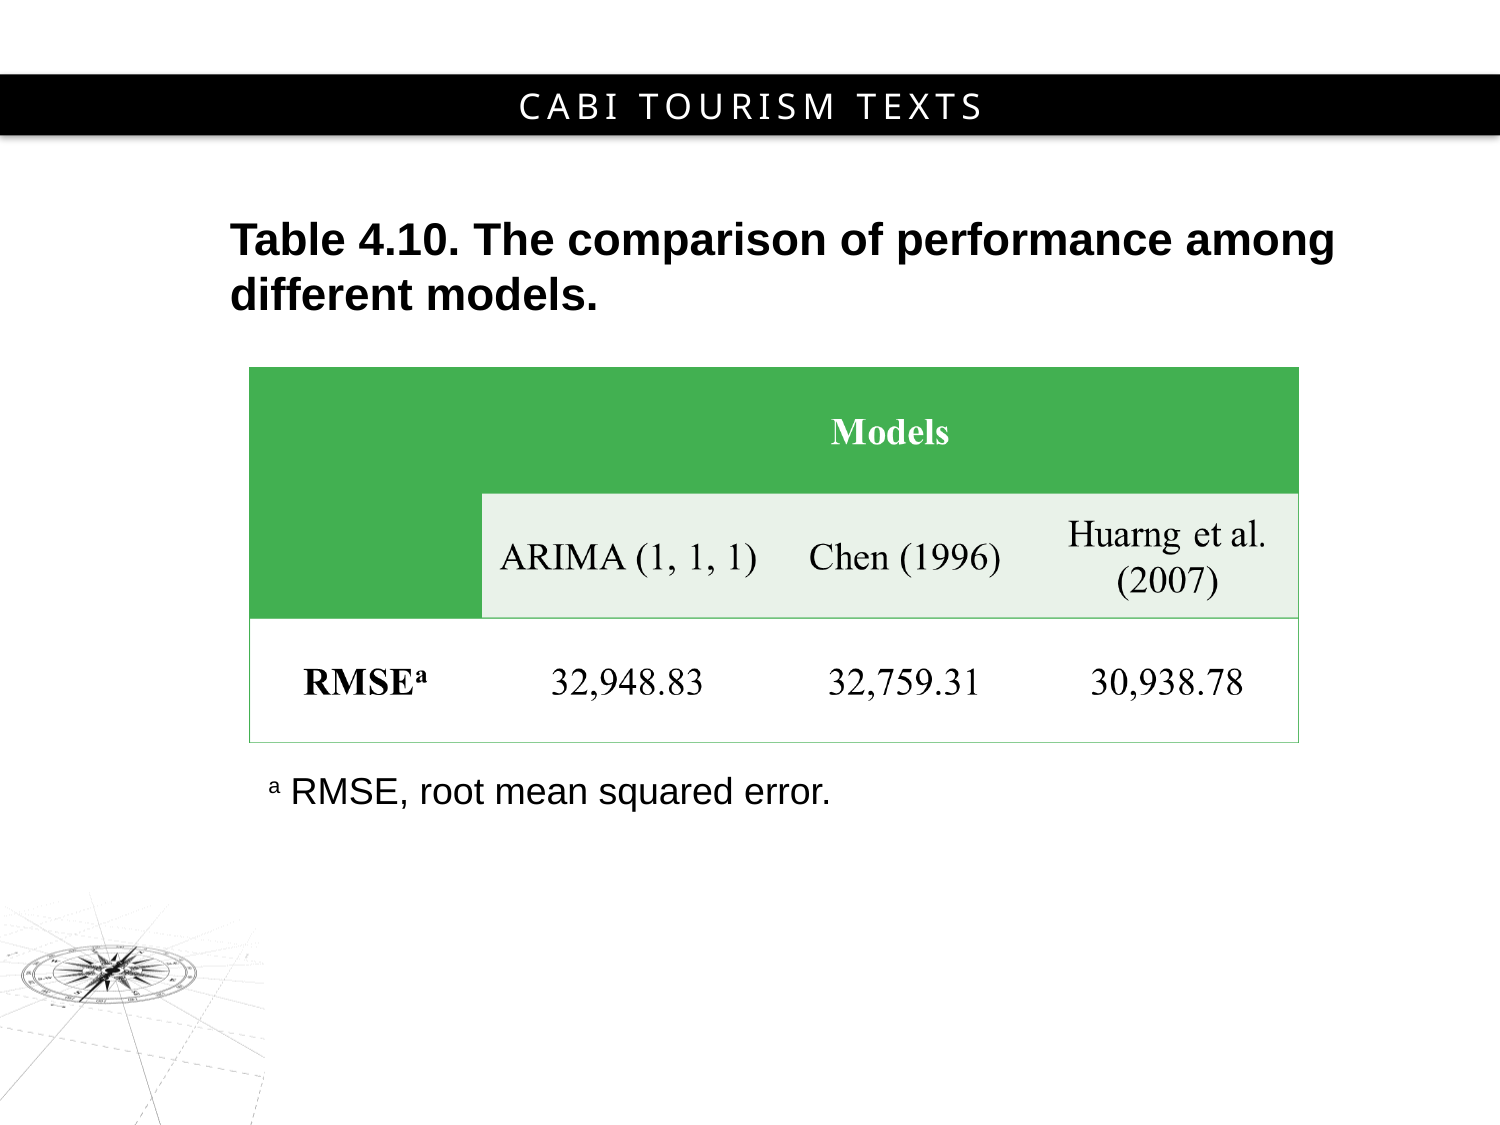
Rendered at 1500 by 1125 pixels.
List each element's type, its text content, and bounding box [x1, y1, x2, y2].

text_box Table 4.10. The comparison of performance among different models. [215, 202, 1396, 327]
picture [249, 367, 1300, 744]
text_box CABI TOURISM TEXTS [0, 74, 1500, 136]
text_box a RMSE, root mean squared error. [267, 759, 847, 820]
picture [0, 758, 266, 1125]
